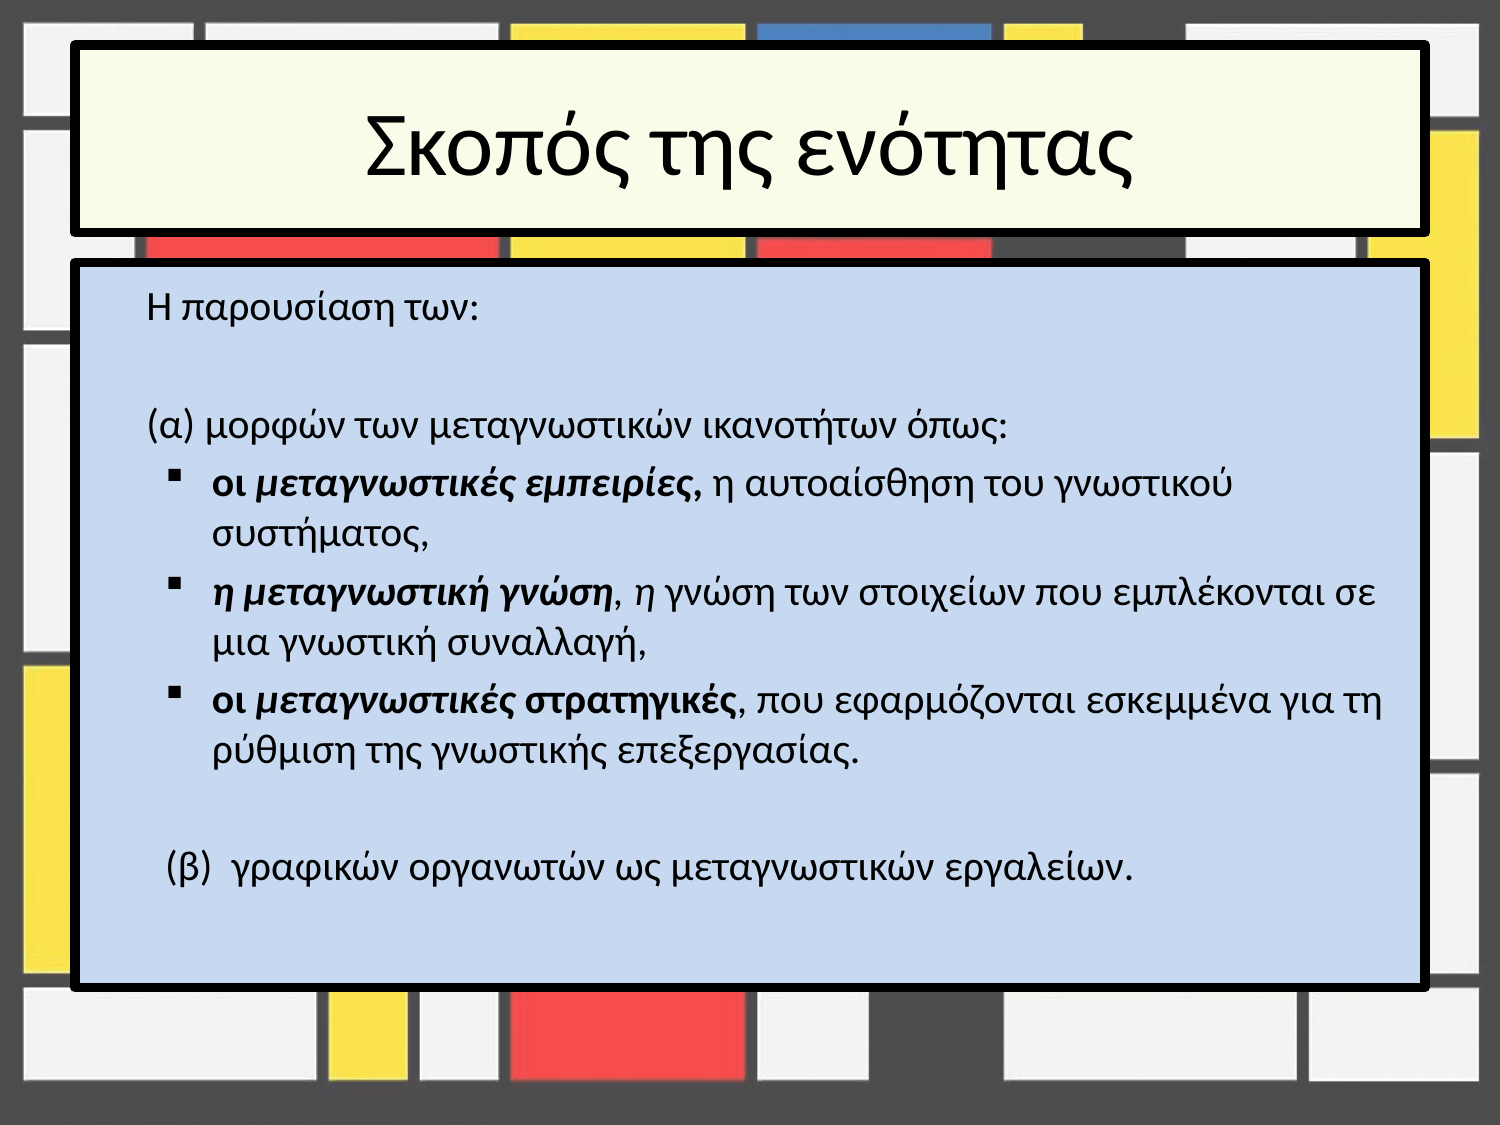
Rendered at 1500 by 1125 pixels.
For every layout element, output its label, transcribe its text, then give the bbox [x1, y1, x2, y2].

list Η παρουσίαση των: (α) μορφών των μεταγνωστικών ικανοτήτων όπως: οι μεταγνωστικές εμπειρίες, η αυτοαίσθηση του γνωστικού συστήµατος, η μεταγνωστική γνώση, η γνώση των στοιχείων που εµπλέκονται σε µια γνωστική συναλλαγή, οι μεταγνωστικές στρατηγικές, που εφαρμόζονται εσκεμμένα για τη ρύθµιση της γνωστικής επεξεργασίας. (β) γραφικών οργανωτών ως μεταγνωστικών εργαλείων. [75, 262, 1425, 988]
title Σκοπός της ενότητας [75, 45, 1425, 233]
